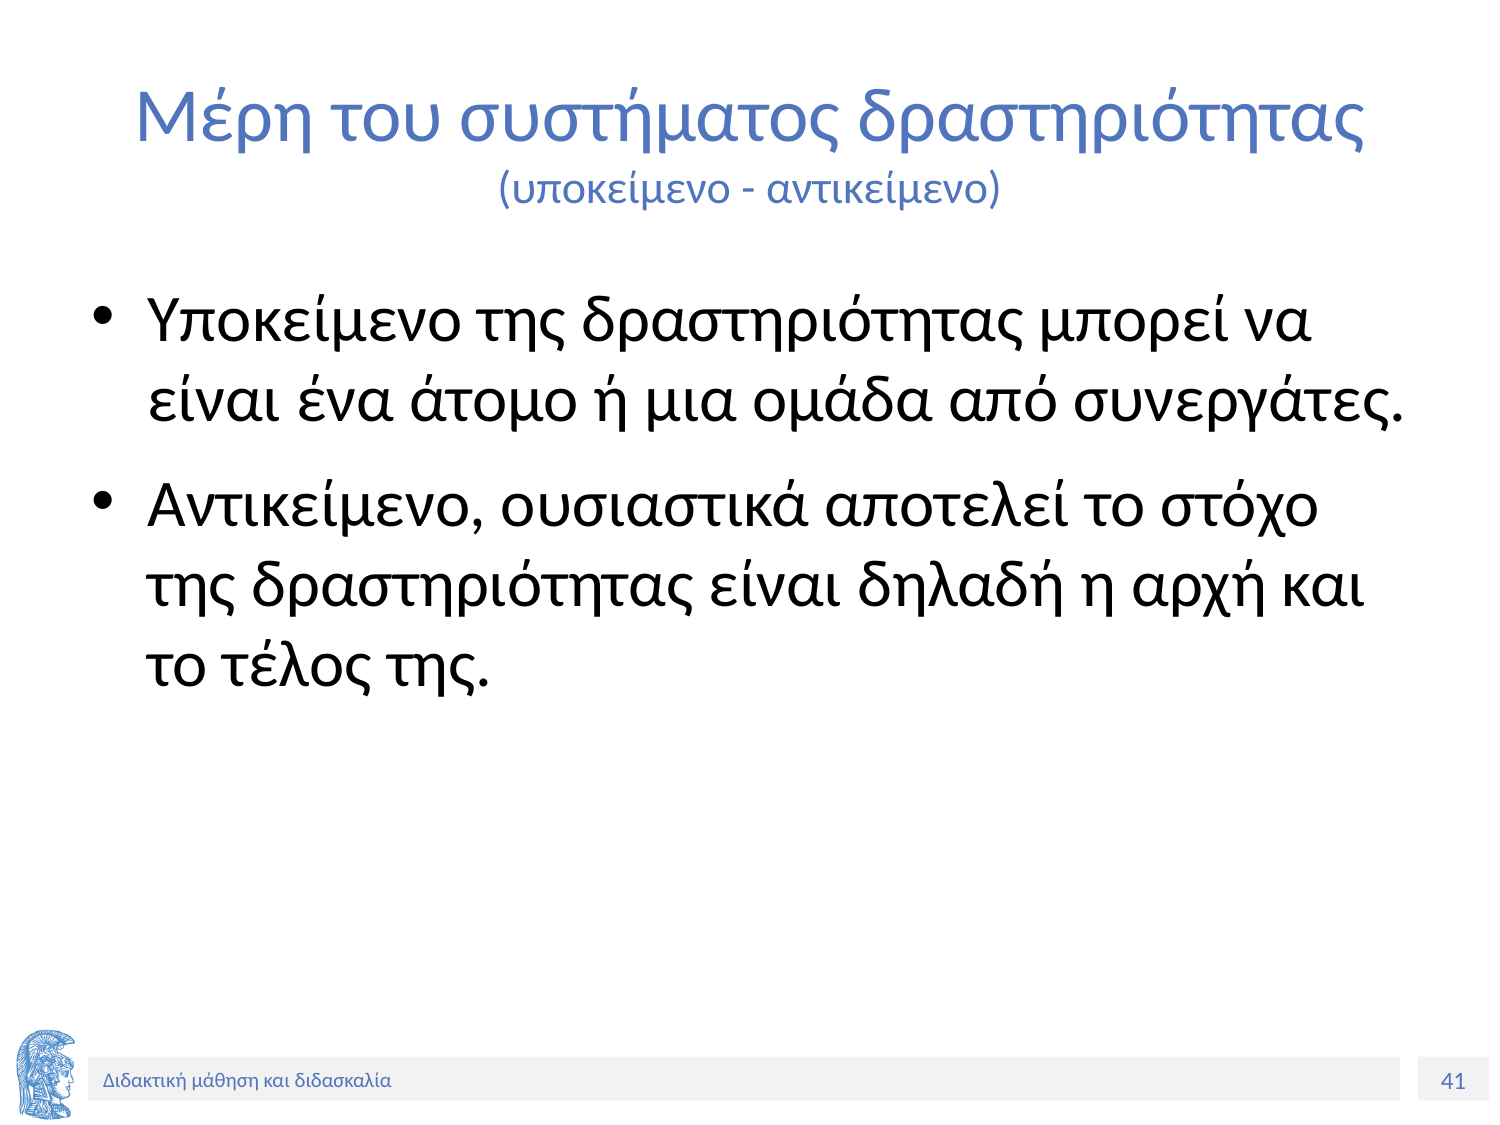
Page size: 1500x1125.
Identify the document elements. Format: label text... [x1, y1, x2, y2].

picture [9, 1026, 81, 1120]
list Υποκείμενο της δραστηριότητας μπορεί να είναι ένα άτομο ή μια ομάδα από συνεργάτες. Αντικείμενο, ουσιαστικά αποτελεί το στόχο της δραστηριότητας είναι δηλαδή η αρχή και το τέλος της. [76, 267, 1427, 1010]
title Μέρη του συστήματος δραστηριότητας (υποκείμενο - αντικείμενο) [75, 45, 1425, 233]
